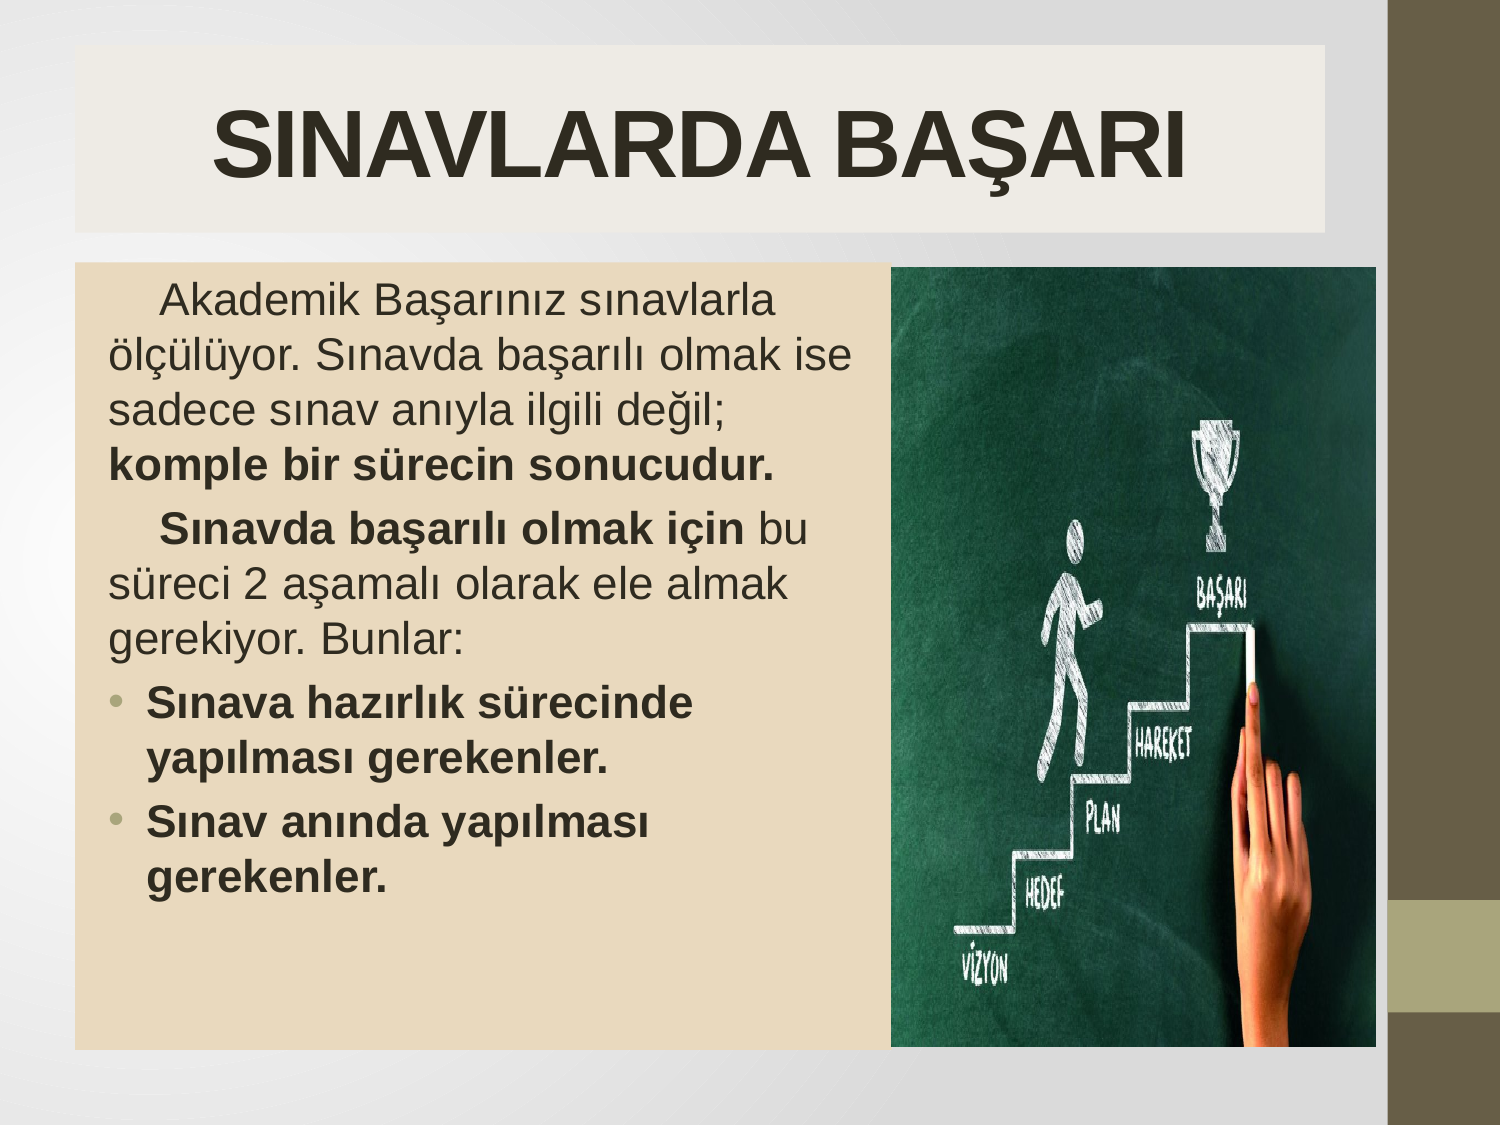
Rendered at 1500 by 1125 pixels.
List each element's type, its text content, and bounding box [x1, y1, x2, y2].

list Akademik Başarınız sınavlarla ölçülüyor. Sınavda başarılı olmak ise sadece sınav anıyla ilgili değil; komple bir sürecin sonucudur. Sınavda başarılı olmak için bu süreci 2 aşamalı olarak ele almak gerekiyor. Bunlar: Sınava hazırlık sürecinde yapılması gerekenler. Sınav anında yapılması gerekenler. [75, 262, 892, 1050]
picture [891, 266, 1377, 1048]
title SINAVLARDA BAŞARI [75, 45, 1325, 233]
